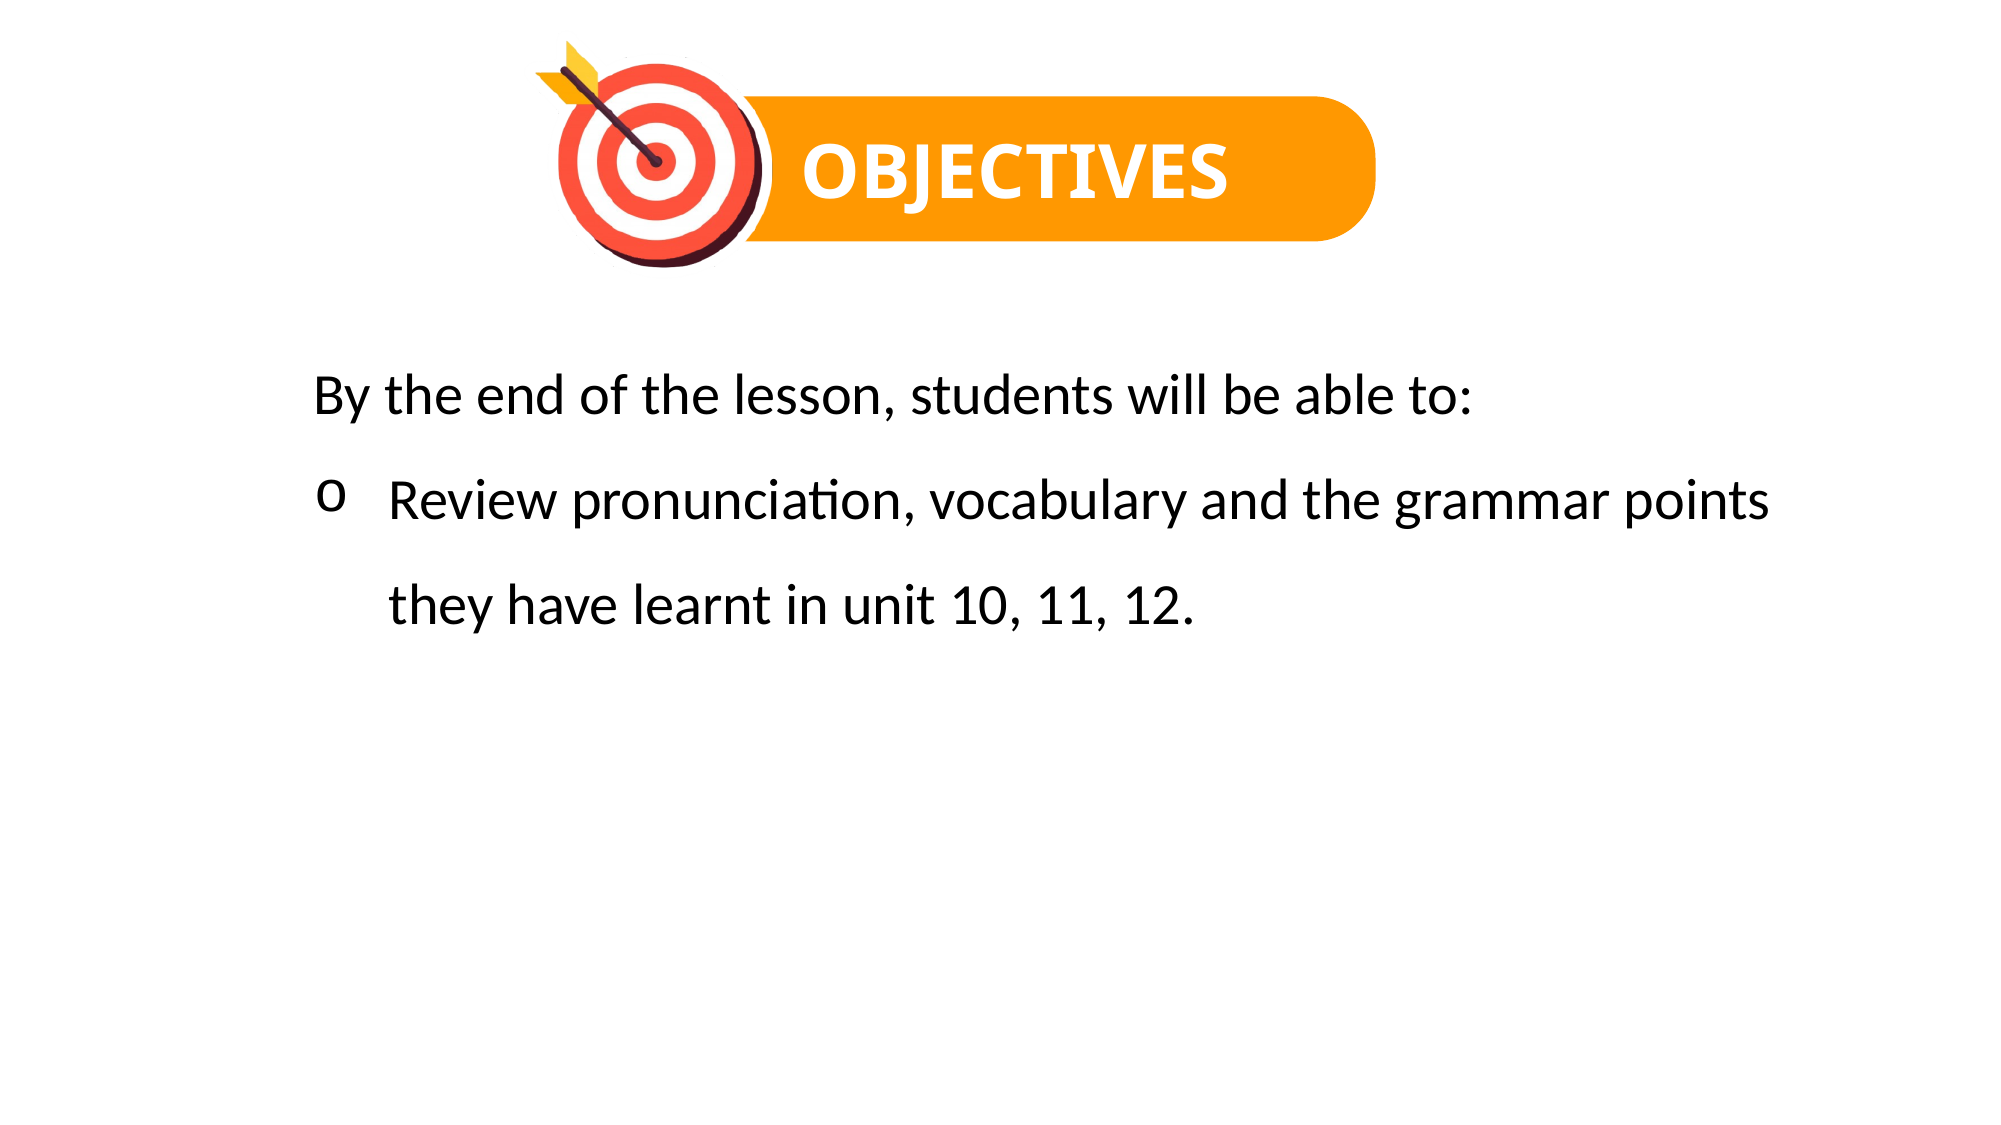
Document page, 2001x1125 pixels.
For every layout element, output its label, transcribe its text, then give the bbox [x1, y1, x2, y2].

text_box By the end of the lesson, students will be able to: Review pronunciation, vocabulary and the grammar points they have learnt in unit 10, 11, 12. [299, 314, 1902, 644]
picture [523, 23, 773, 284]
text_box [773, 95, 1377, 243]
text_box OBJECTIVES [786, 115, 1330, 221]
